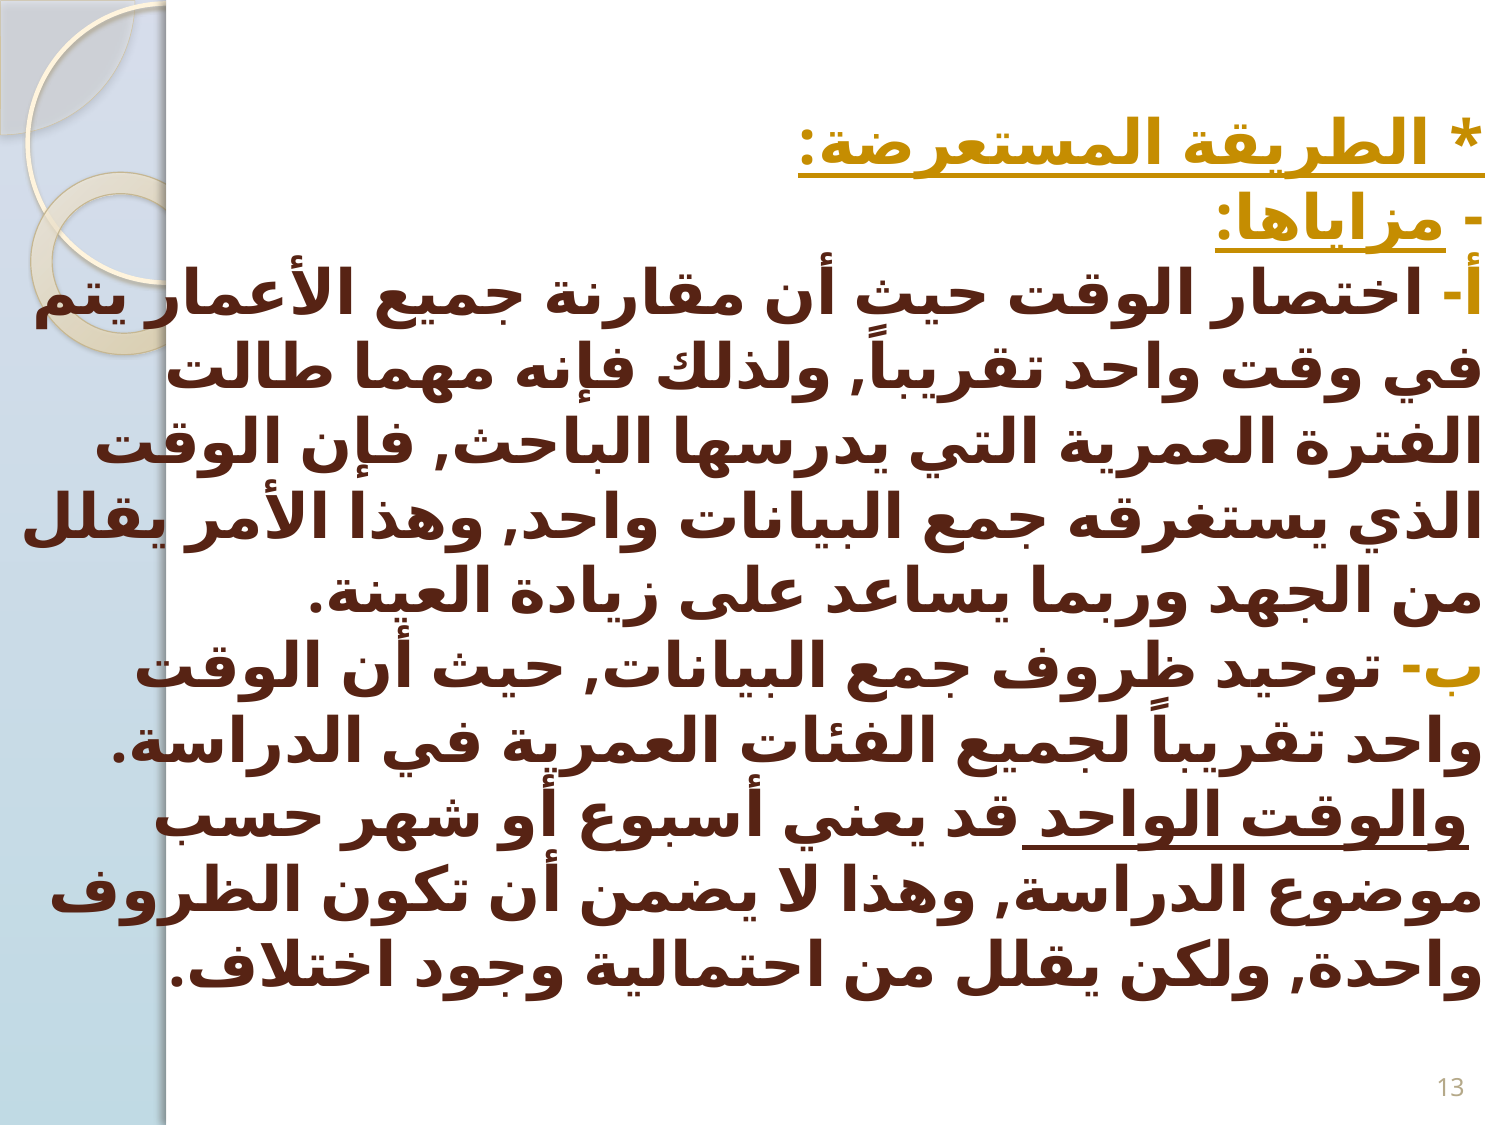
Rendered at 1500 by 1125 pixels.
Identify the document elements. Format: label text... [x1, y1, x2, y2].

title * الطريقة المستعرضة: - مزاياها: أ- اختصار الوقت حيث أن مقارنة جميع الأعمار يتم في وقت واحد تقريباً, ولذلك فإنه مهما طالت الفترة العمرية التي يدرسها الباحث, فإن الوقت الذي يستغرقه جمع البيانات واحد, وهذا الأمر يقلل من الجهد وربما يساعد على زيادة العينة. ب- توحيد ظروف جمع البيانات, حيث أن الوقت واحد تقريباً لجميع الفئات العمرية في الدراسة. والوقت الواحد قد يعني أسبوع أو شهر حسب موضوع الدراسة, وهذا لا يضمن أن تكون الظروف واحدة, ولكن يقلل من احتمالية وجود اختلاف. [0, 42, 1500, 1059]
slide_number 13 [1413, 1034, 1488, 1113]
